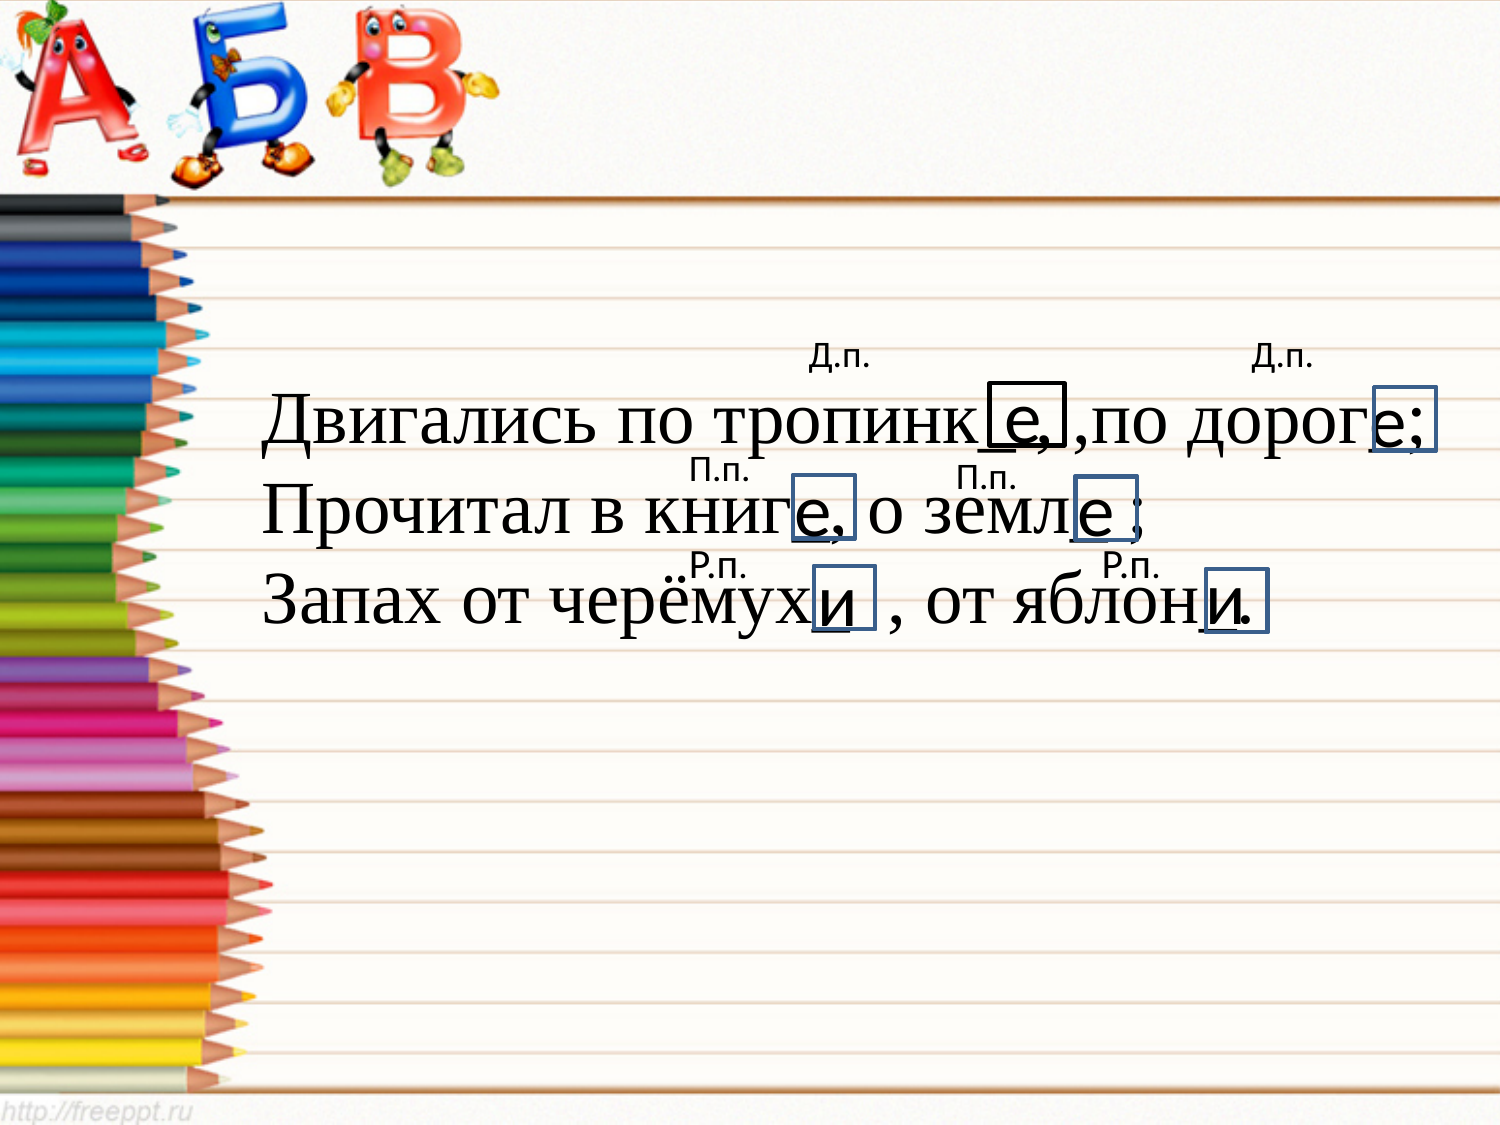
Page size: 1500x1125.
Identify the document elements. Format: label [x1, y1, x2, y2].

list [0, 0, 1500, 1125]
